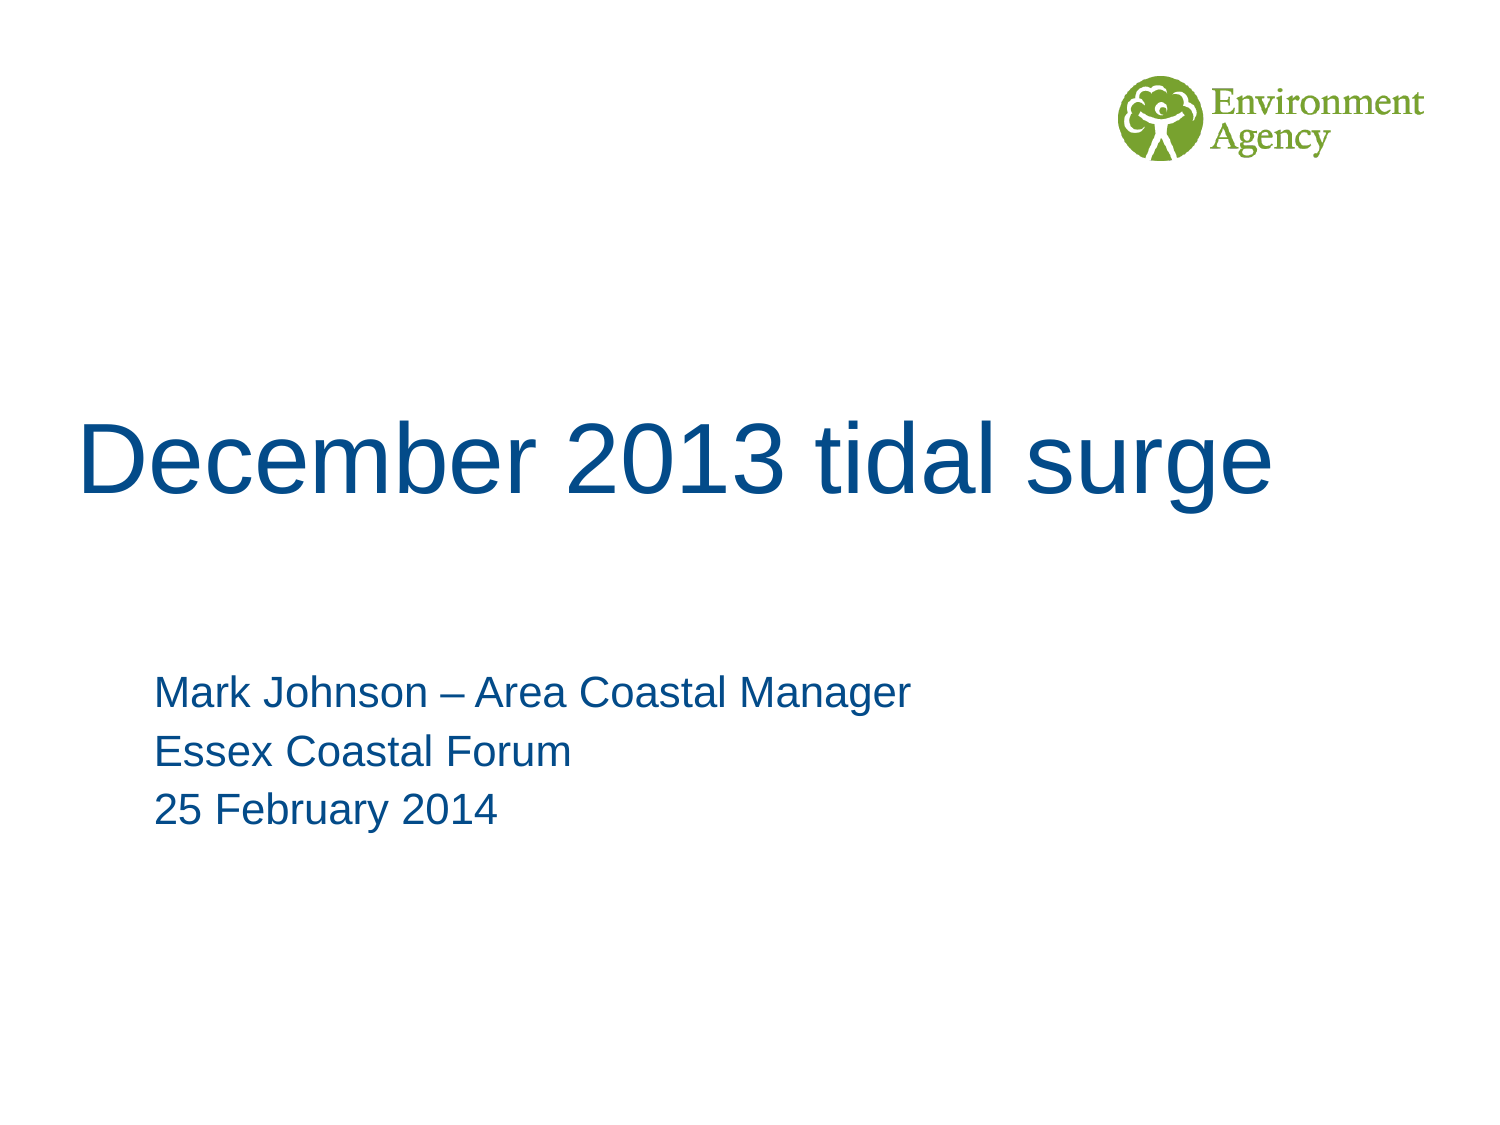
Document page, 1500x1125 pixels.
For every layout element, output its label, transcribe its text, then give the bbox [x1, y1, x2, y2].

title December 2013 tidal surge [76, 303, 1424, 623]
subtitle Mark Johnson – Area Coastal Manager Essex Coastal Forum 25 February 2014 [153, 667, 1500, 976]
picture [1118, 76, 1424, 161]
